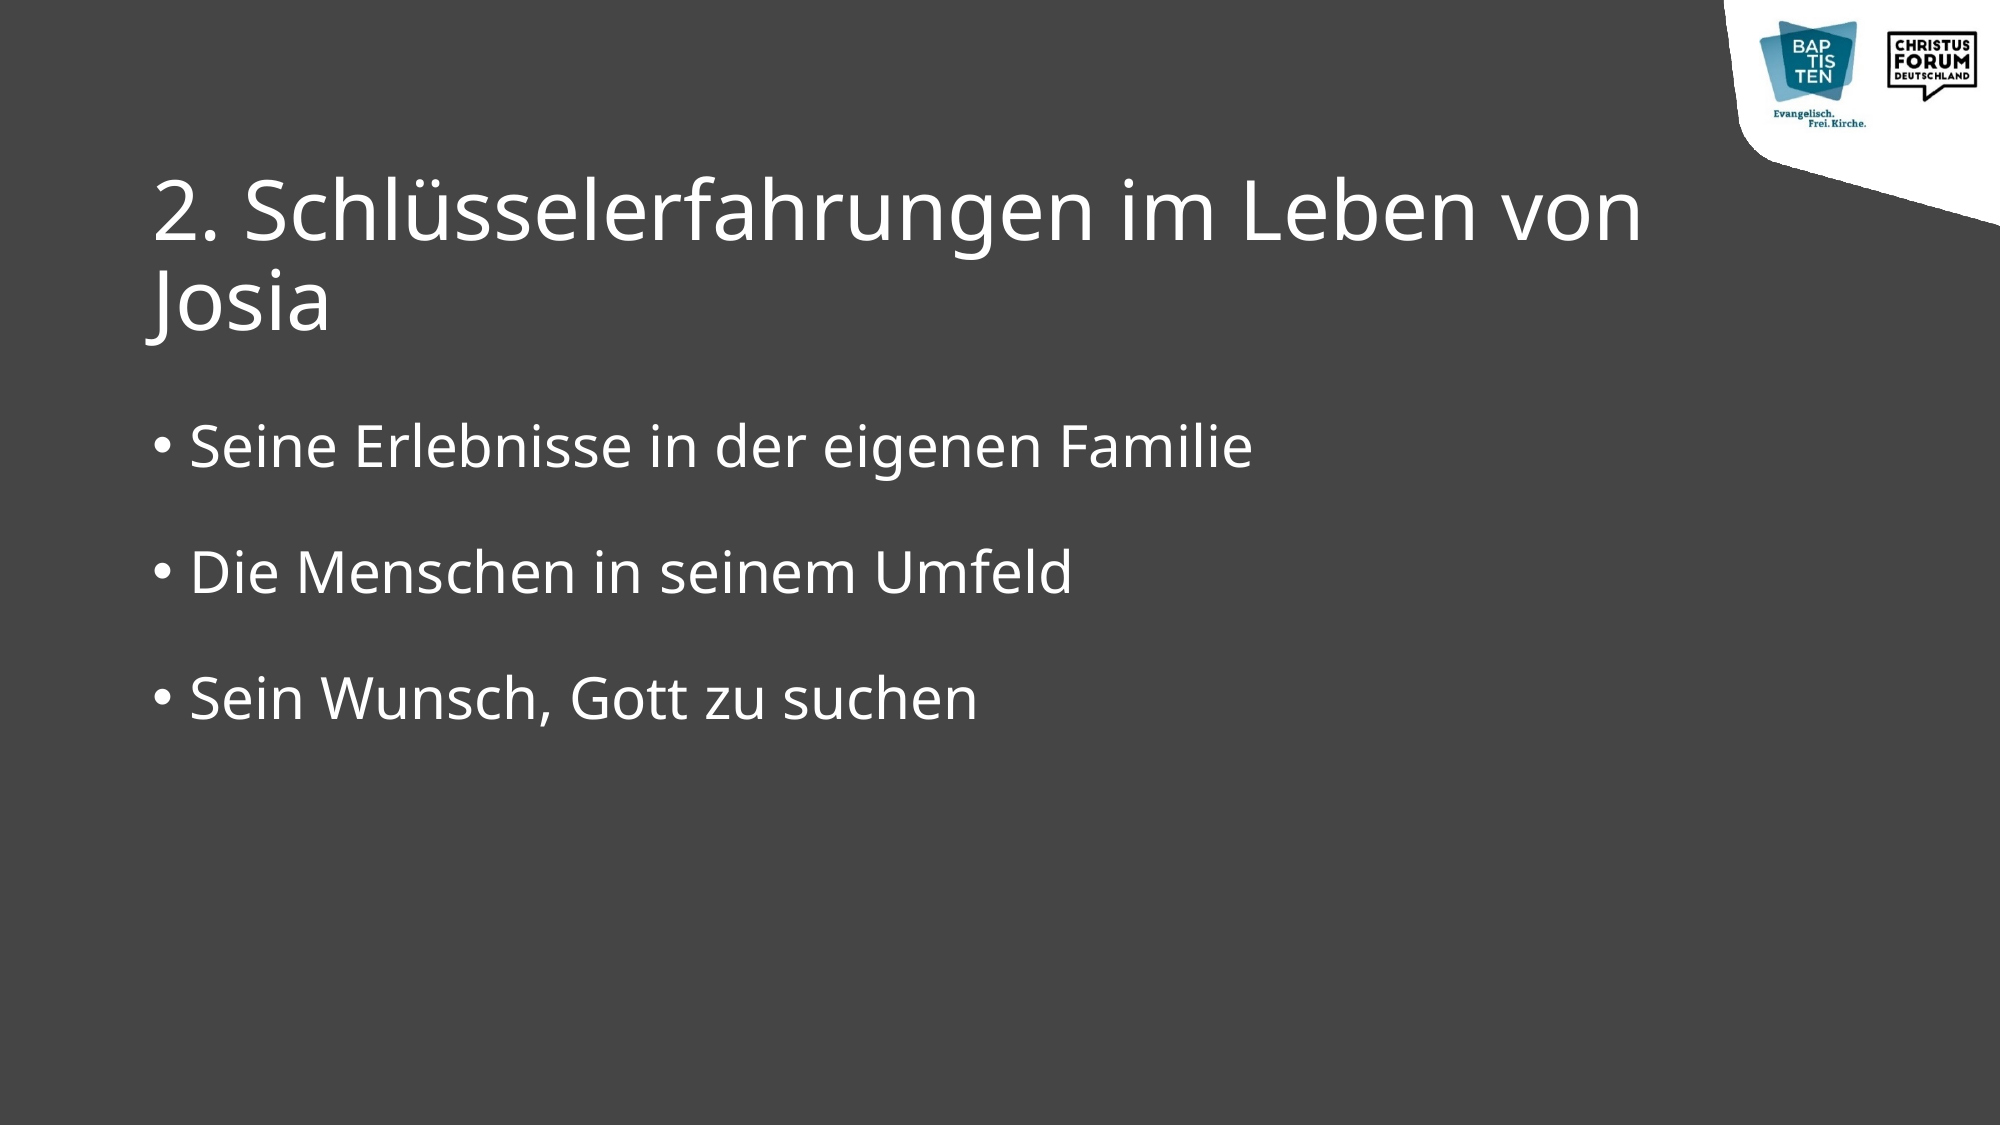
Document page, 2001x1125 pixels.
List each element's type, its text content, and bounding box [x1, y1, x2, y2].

title 2. Schlüsselerfahrungen im Leben von Josia [137, 149, 1863, 367]
list Seine Erlebnisse in der eigenen Familie Die Menschen in seinem Umfeld Sein Wunsch, Gott zu suchen [137, 367, 1863, 1009]
picture [1627, 0, 2001, 333]
